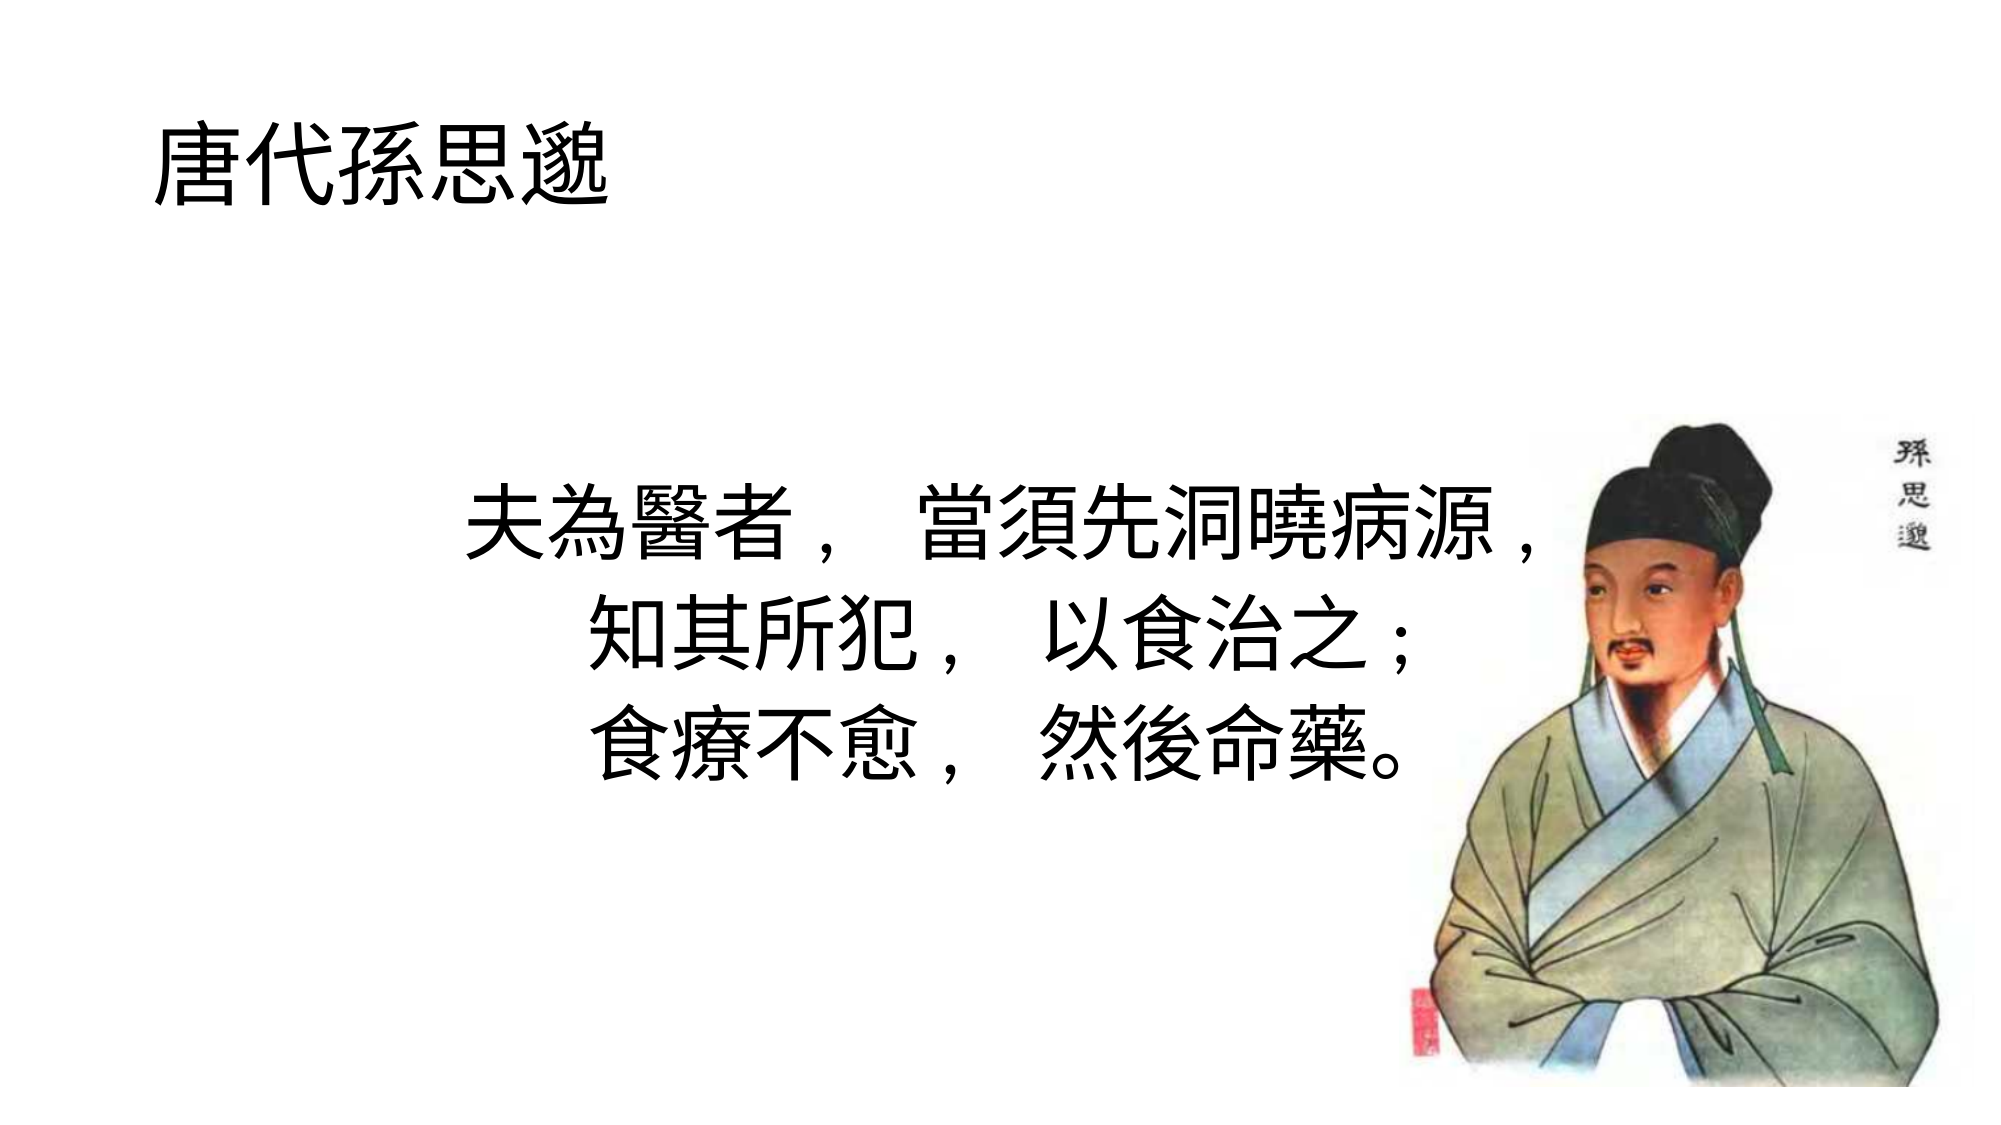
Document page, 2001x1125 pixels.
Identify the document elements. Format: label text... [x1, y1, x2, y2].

title 唐代孫思邈 [137, 59, 1863, 278]
picture [1399, 414, 1975, 1087]
list 夫為醫者, 當須先洞曉病源, 知其所犯, 以食治之; 食療不愈, 然後命藥｡ [137, 299, 1863, 1014]
